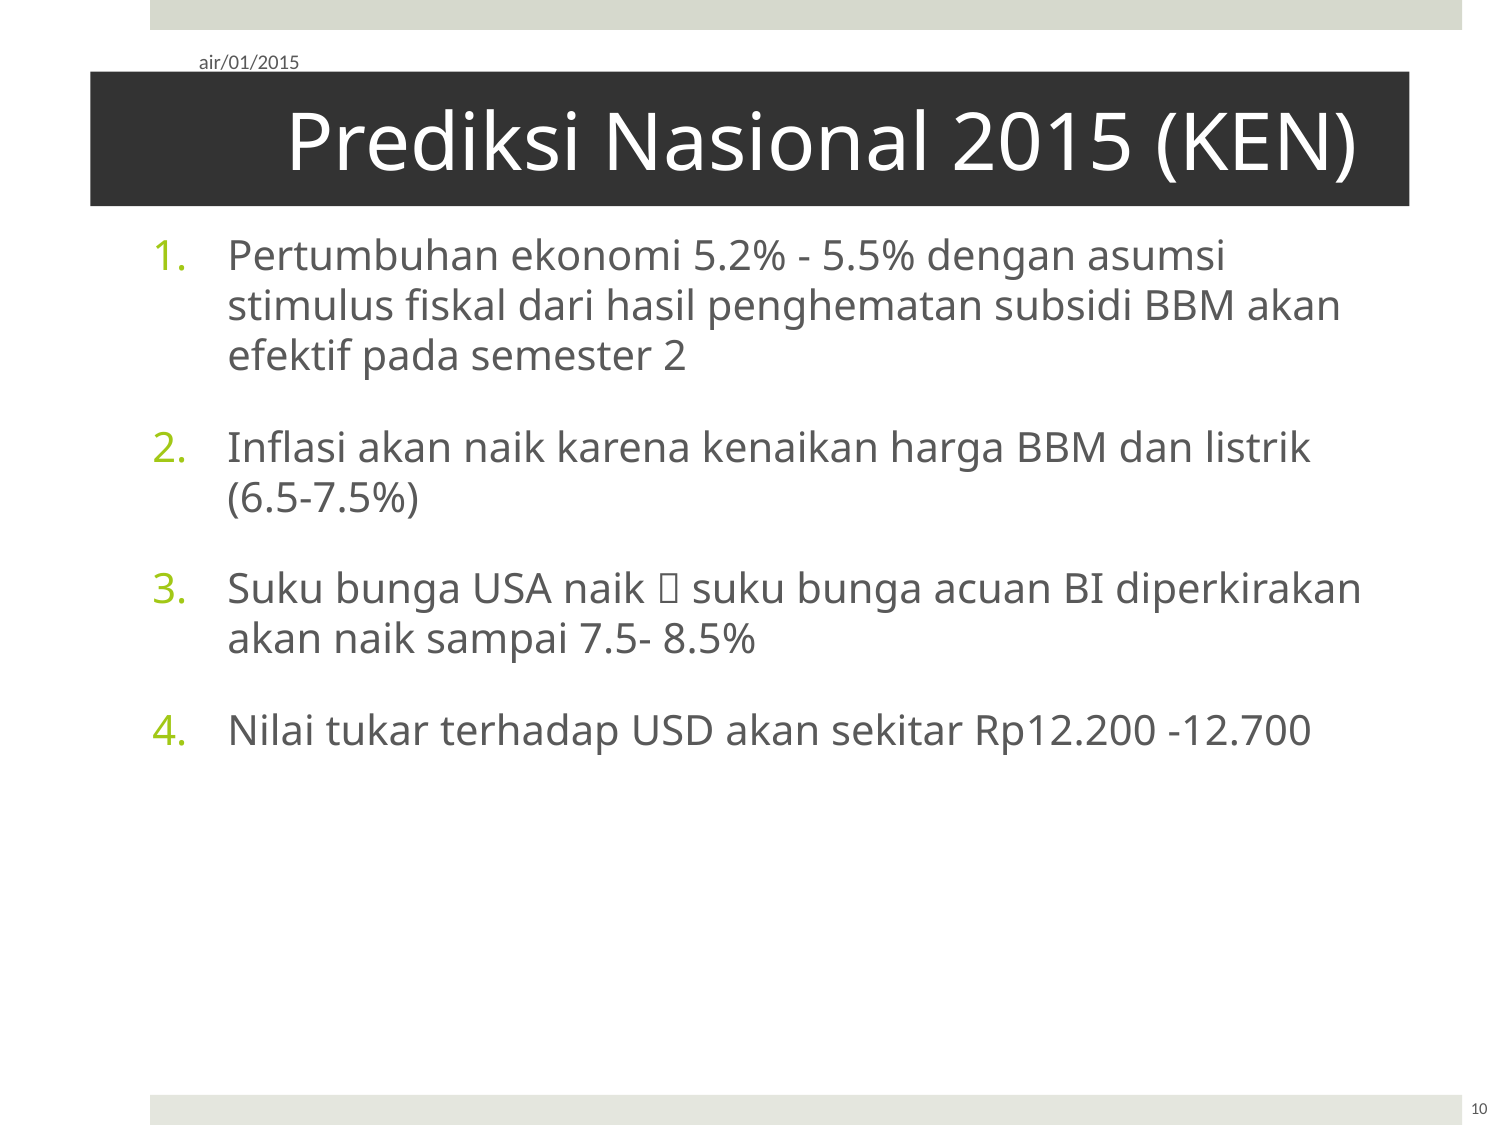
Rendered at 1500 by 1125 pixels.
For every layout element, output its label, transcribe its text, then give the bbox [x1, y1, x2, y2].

list Pertumbuhan ekonomi 5.2% - 5.5% dengan asumsi stimulus fiskal dari hasil penghematan subsidi BBM akan efektif pada semester 2 Inflasi akan naik karena kenaikan harga BBM dan listrik (6.5-7.5%) Suku bunga USA naik  suku bunga acuan BI diperkirakan akan naik sampai 7.5- 8.5% Nilai tukar terhadap USD akan sekitar Rp12.200 -12.700 [137, 220, 1410, 983]
title Prediksi Nasional 2015 (KEN) [90, 71, 1410, 207]
footer air/01/2015 [183, 30, 659, 91]
slide_number 10 [1441, 1077, 1500, 1125]
